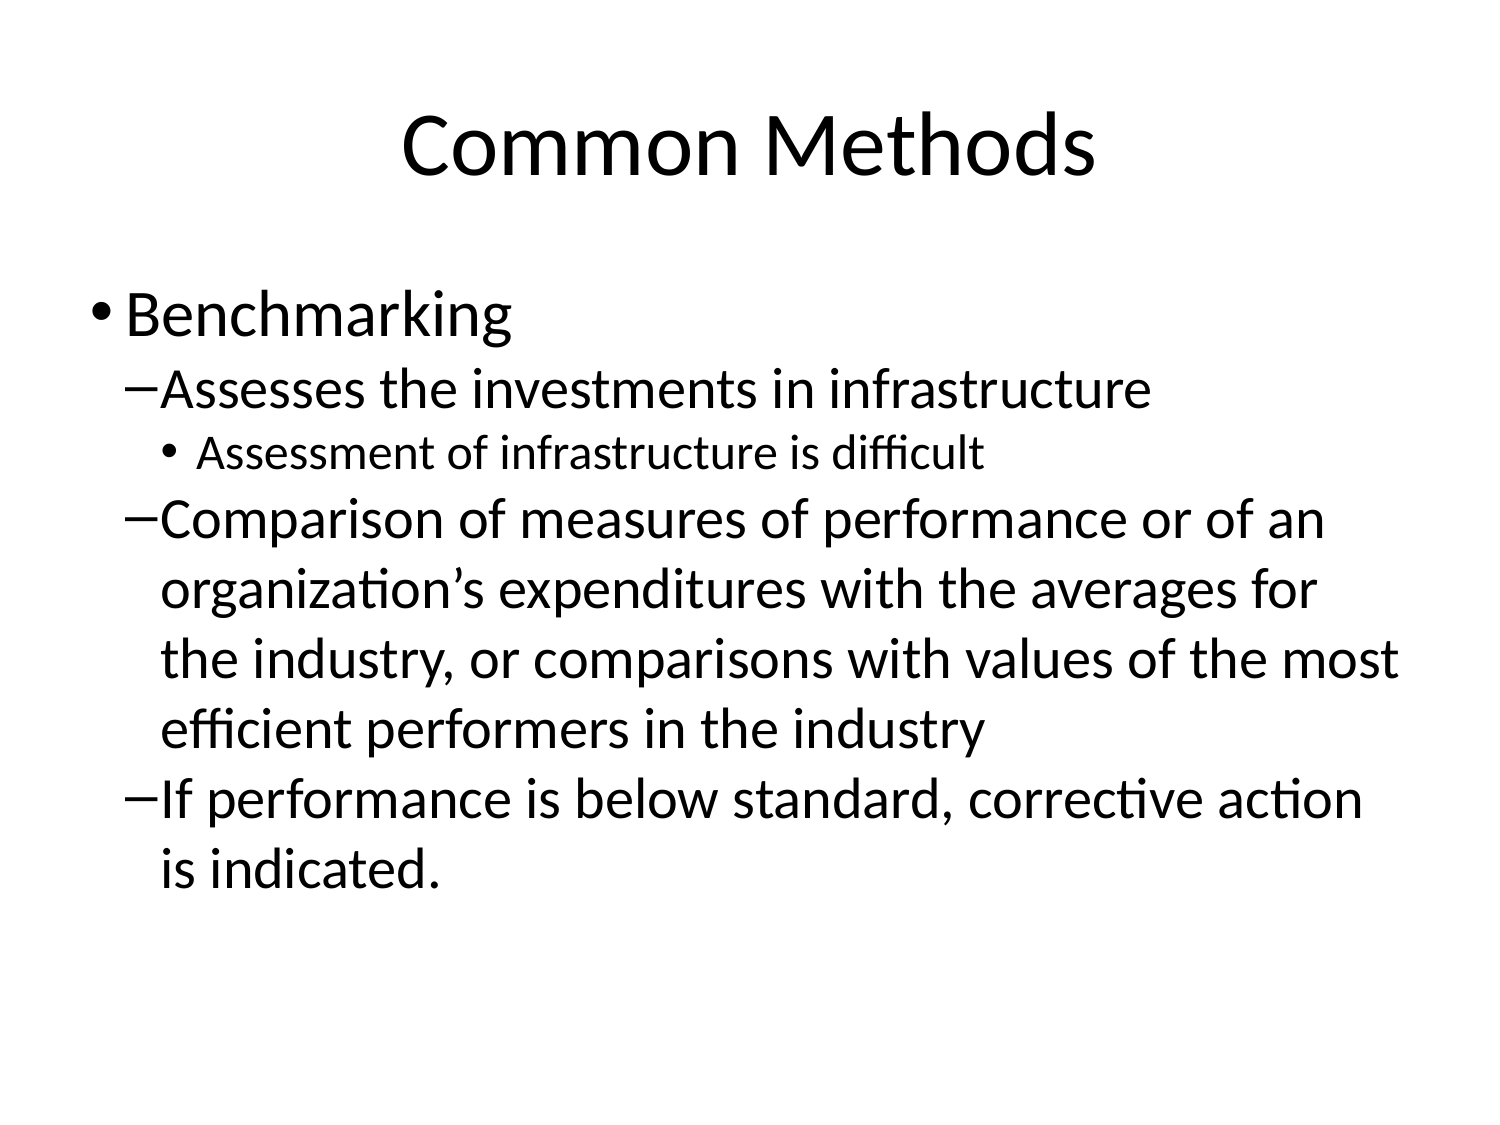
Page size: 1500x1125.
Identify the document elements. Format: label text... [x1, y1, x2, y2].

text_box Benchmarking Assesses the investments in infrastructure Assessment of infrastructure is difficult Comparison of measures of performance or of an organization’s expenditures with the averages for the industry, or comparisons with values of the most efficient performers in the industry If performance is below standard, corrective action is indicated. [75, 262, 1425, 1005]
text_box Common Methods [75, 45, 1425, 233]
